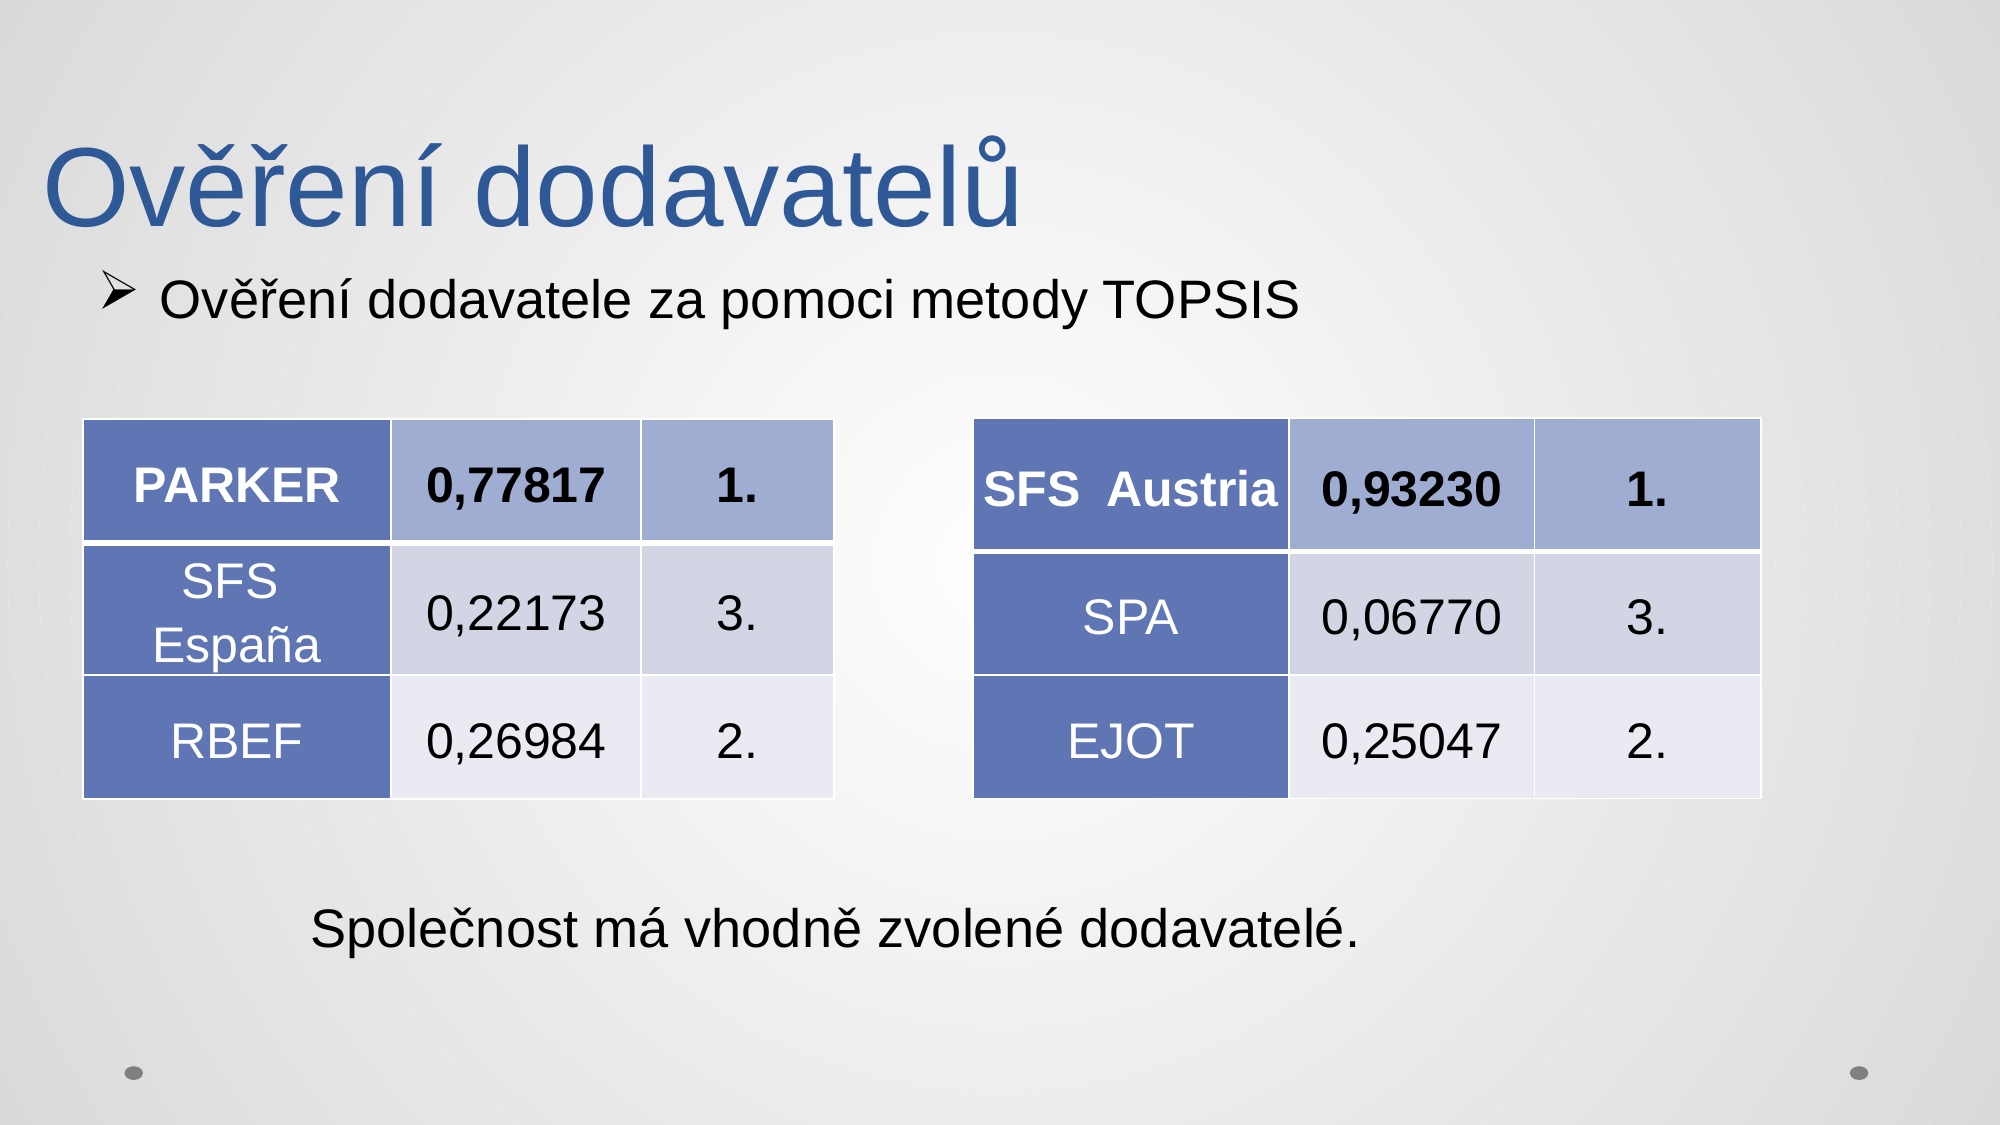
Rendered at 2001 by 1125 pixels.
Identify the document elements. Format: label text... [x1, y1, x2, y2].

table_cell 0,26984 [392, 676, 640, 798]
table_header 0,77817 [392, 420, 640, 540]
list [112, 366, 1900, 1005]
table_cell EJOT [974, 676, 1288, 798]
table_cell 0,06770 [1290, 554, 1534, 674]
table_header 1. [642, 420, 833, 540]
table_cell RBEF [84, 676, 390, 798]
table_header 0,93230 [1290, 419, 1534, 549]
table_cell 0,25047 [1290, 676, 1534, 798]
table_header SFS Austria [974, 419, 1288, 549]
table_header 1. [1535, 419, 1760, 549]
table_cell 2. [1535, 676, 1760, 798]
title Ověření dodavatelů [27, 42, 1736, 257]
table_cell SPA [974, 554, 1288, 674]
text_box Ověření dodavatele za pomoci metody TOPSIS [82, 256, 1406, 337]
text_box Společnost má vhodně zvolené dodavatelé. [220, 885, 1543, 966]
table_cell 2. [642, 676, 833, 798]
table_header PARKER [84, 420, 390, 540]
table_cell 3. [1535, 554, 1760, 674]
table_cell SFS España [84, 546, 390, 674]
table_cell 3. [642, 546, 833, 674]
table_cell 0,22173 [392, 546, 640, 674]
